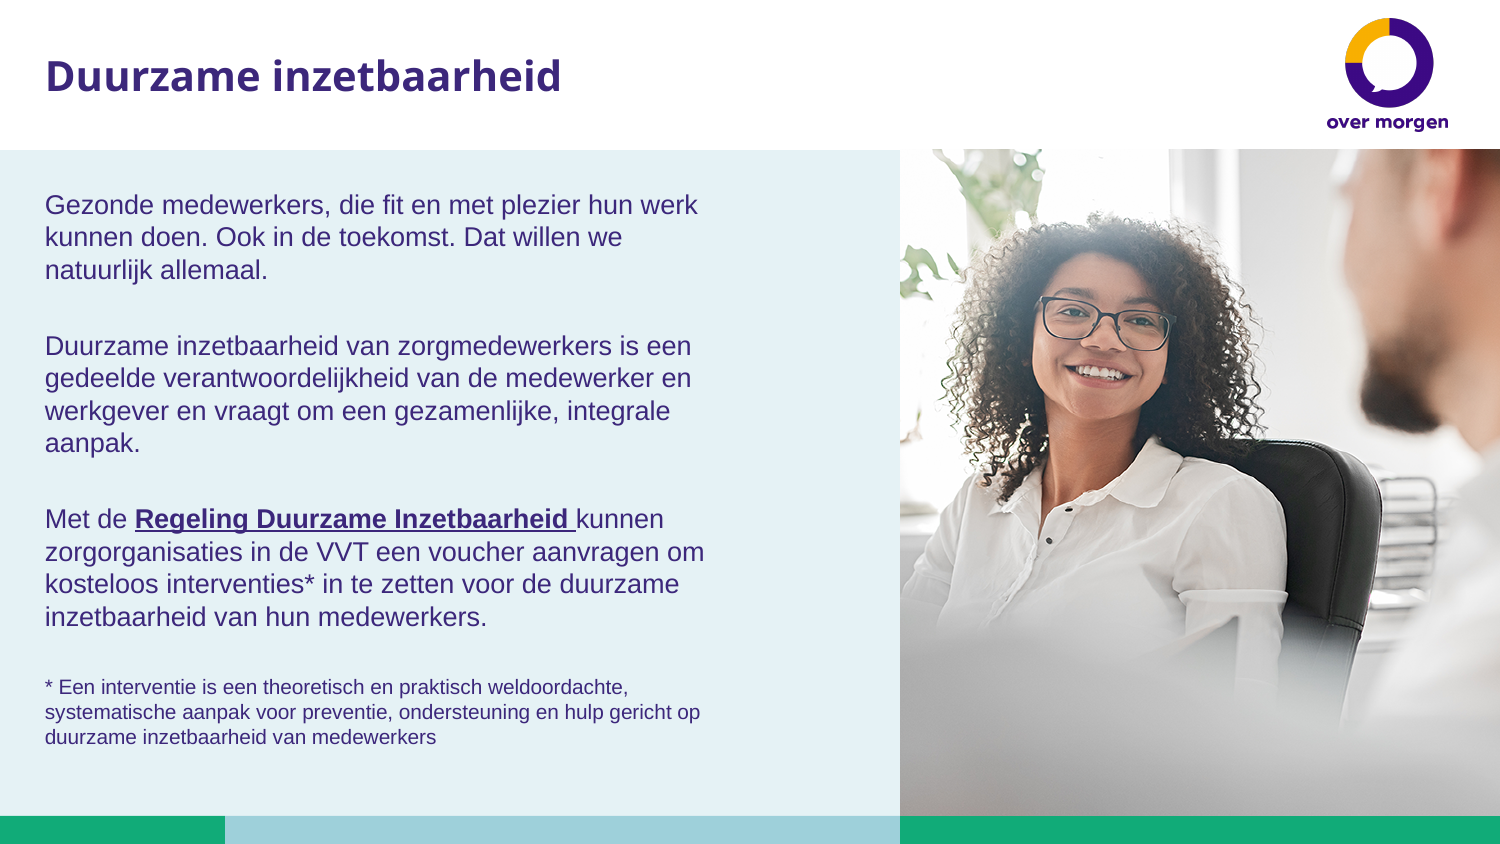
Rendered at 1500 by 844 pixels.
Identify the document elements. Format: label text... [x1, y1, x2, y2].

picture [899, 149, 1500, 816]
list Gezonde medewerkers, die fit en met plezier hun werk kunnen doen. Ook in de toekomst. Dat willen we natuurlijk allemaal. Duurzame inzetbaarheid van zorgmedewerkers is een gedeelde verantwoordelijkheid van de medewerker en werkgever en vraagt om een gezamenlijke, integrale aanpak. Met de Regeling Duurzame Inzetbaarheid kunnen zorgorganisaties in de VVT een voucher aanvragen om kosteloos interventies* in te zetten voor de duurzame inzetbaarheid van hun medewerkers. * Een interventie is een theoretisch en praktisch weldoordachte, systematische aanpak voor preventie, ondersteuning en hulp gericht op duurzame inzetbaarheid van medewerkers [30, 180, 750, 780]
picture [1327, 18, 1448, 132]
list Duurzame inzetbaarheid​ [30, 41, 1230, 117]
